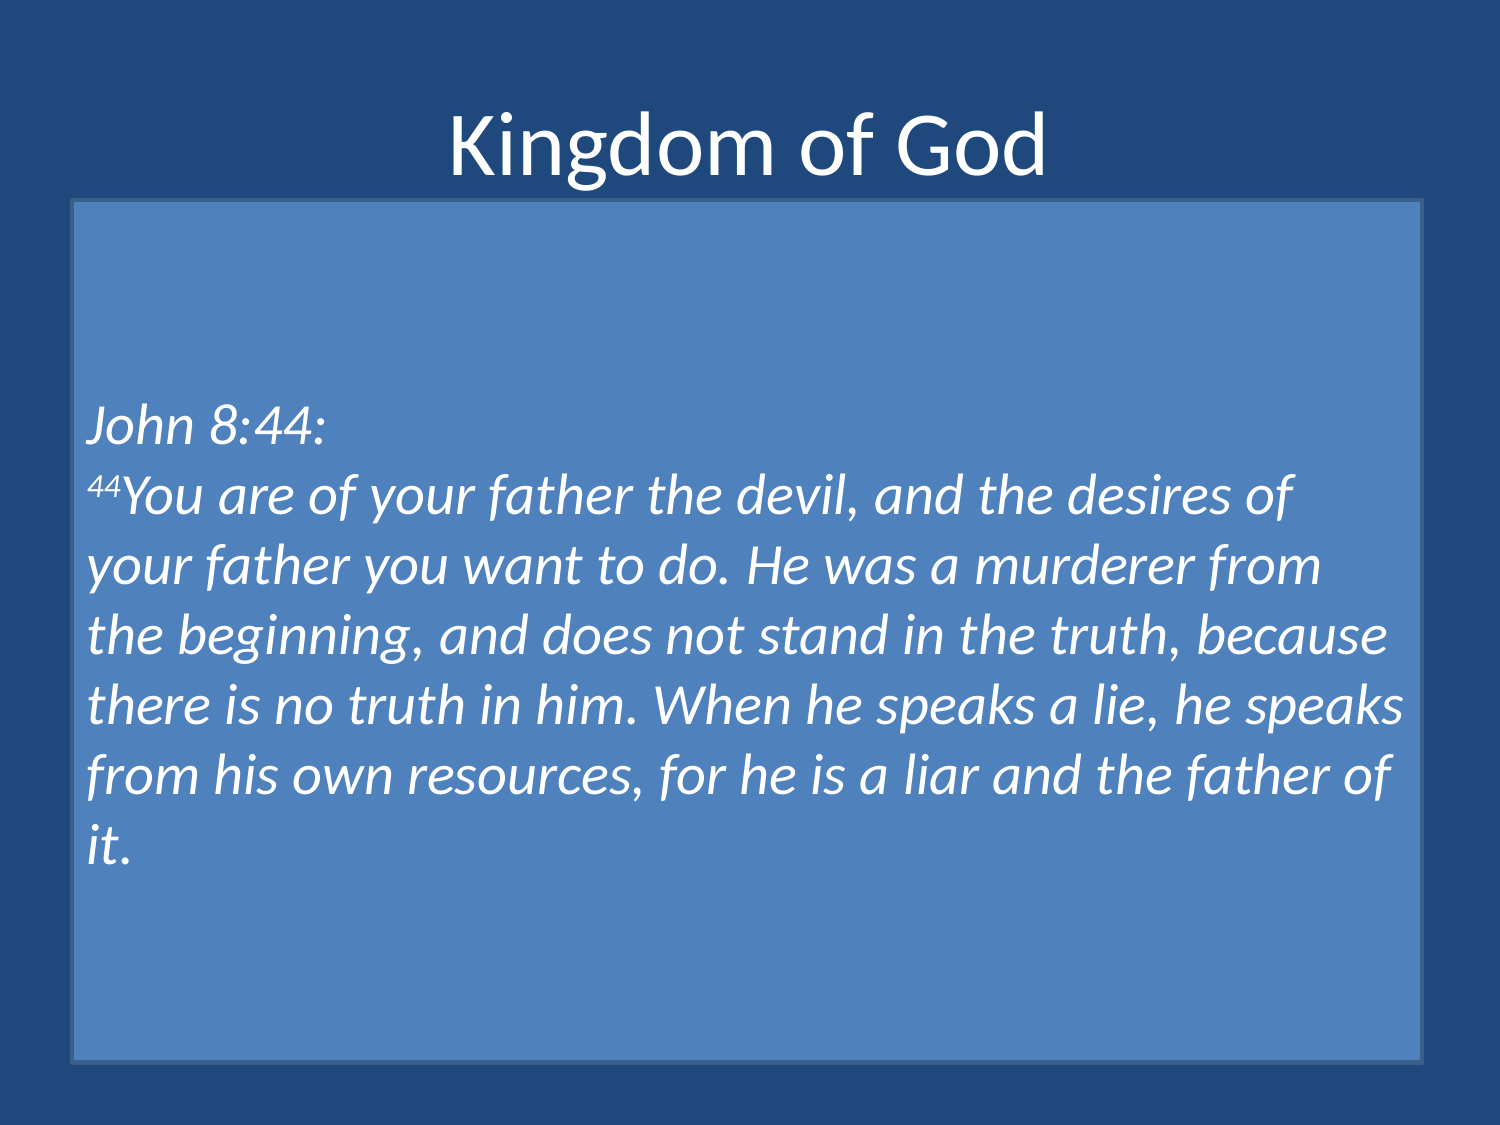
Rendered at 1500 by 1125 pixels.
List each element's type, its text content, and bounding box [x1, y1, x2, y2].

title Kingdom of God [75, 45, 1425, 233]
text_box John 8:44: 44You are of your father the devil, and the desires of your father you want to do. He was a murderer from the beginning, and does not stand in the truth, because there is no truth in him. When he speaks a lie, he speaks from his own resources, for he is a liar and the father of it. [70, 198, 1424, 1065]
list Opposite of the kingdom of Satan Citizens of this kingdom act differently Ephesians 5:8-14 1 Thessalonians 5:1-11 Common religious belief: God doesn’t expect much out of us Does God expect us to change, to be different? [75, 235, 1425, 1100]
